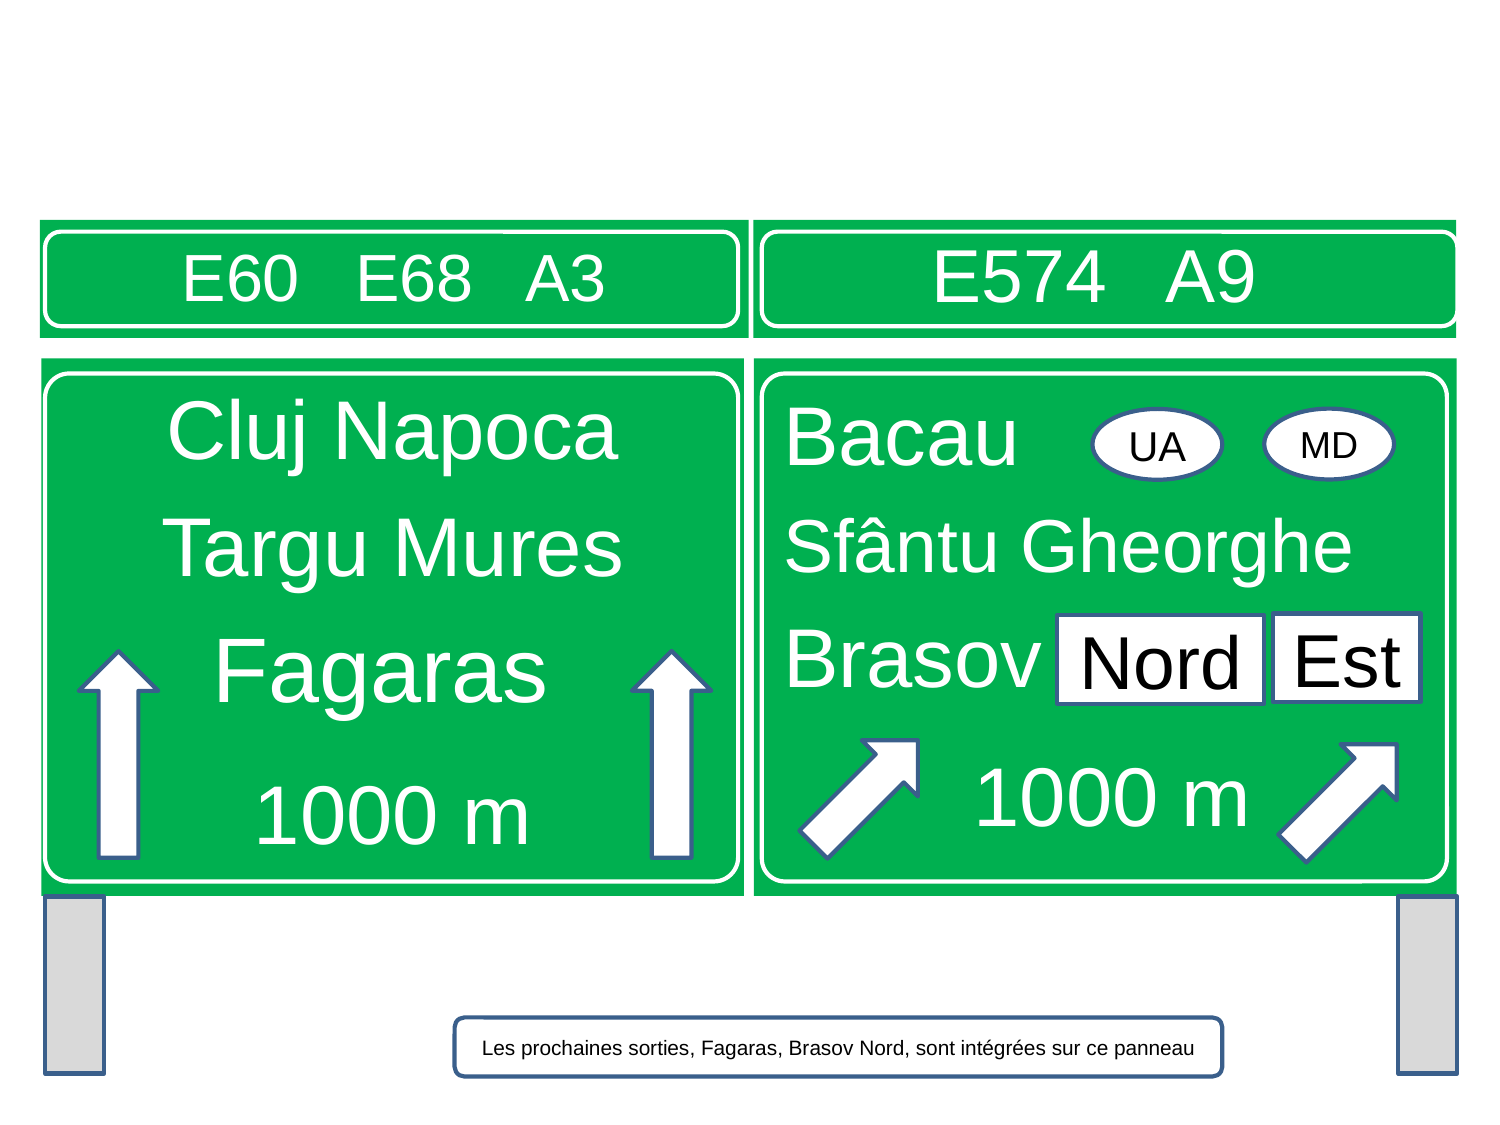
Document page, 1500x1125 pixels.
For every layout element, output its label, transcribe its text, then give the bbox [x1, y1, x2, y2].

list E60 E68 A3 [39, 219, 749, 338]
list Bacau Sfântu Gheorghe Brasov Nord Est 1000 m [753, 358, 1457, 896]
text_box [43, 894, 106, 1076]
text_box [42, 371, 741, 884]
list Cluj Napoca Targu Mures Fagaras 1000 m [41, 358, 744, 896]
text_box Les prochaines sorties, Fagaras, Brasov Nord, sont intégrées sur ce panneau [452, 1015, 1225, 1079]
text_box [1396, 894, 1459, 1076]
text_box [759, 229, 1460, 329]
text_box [42, 229, 741, 329]
text_box [759, 371, 1450, 884]
list E574 A9 [753, 219, 1457, 338]
